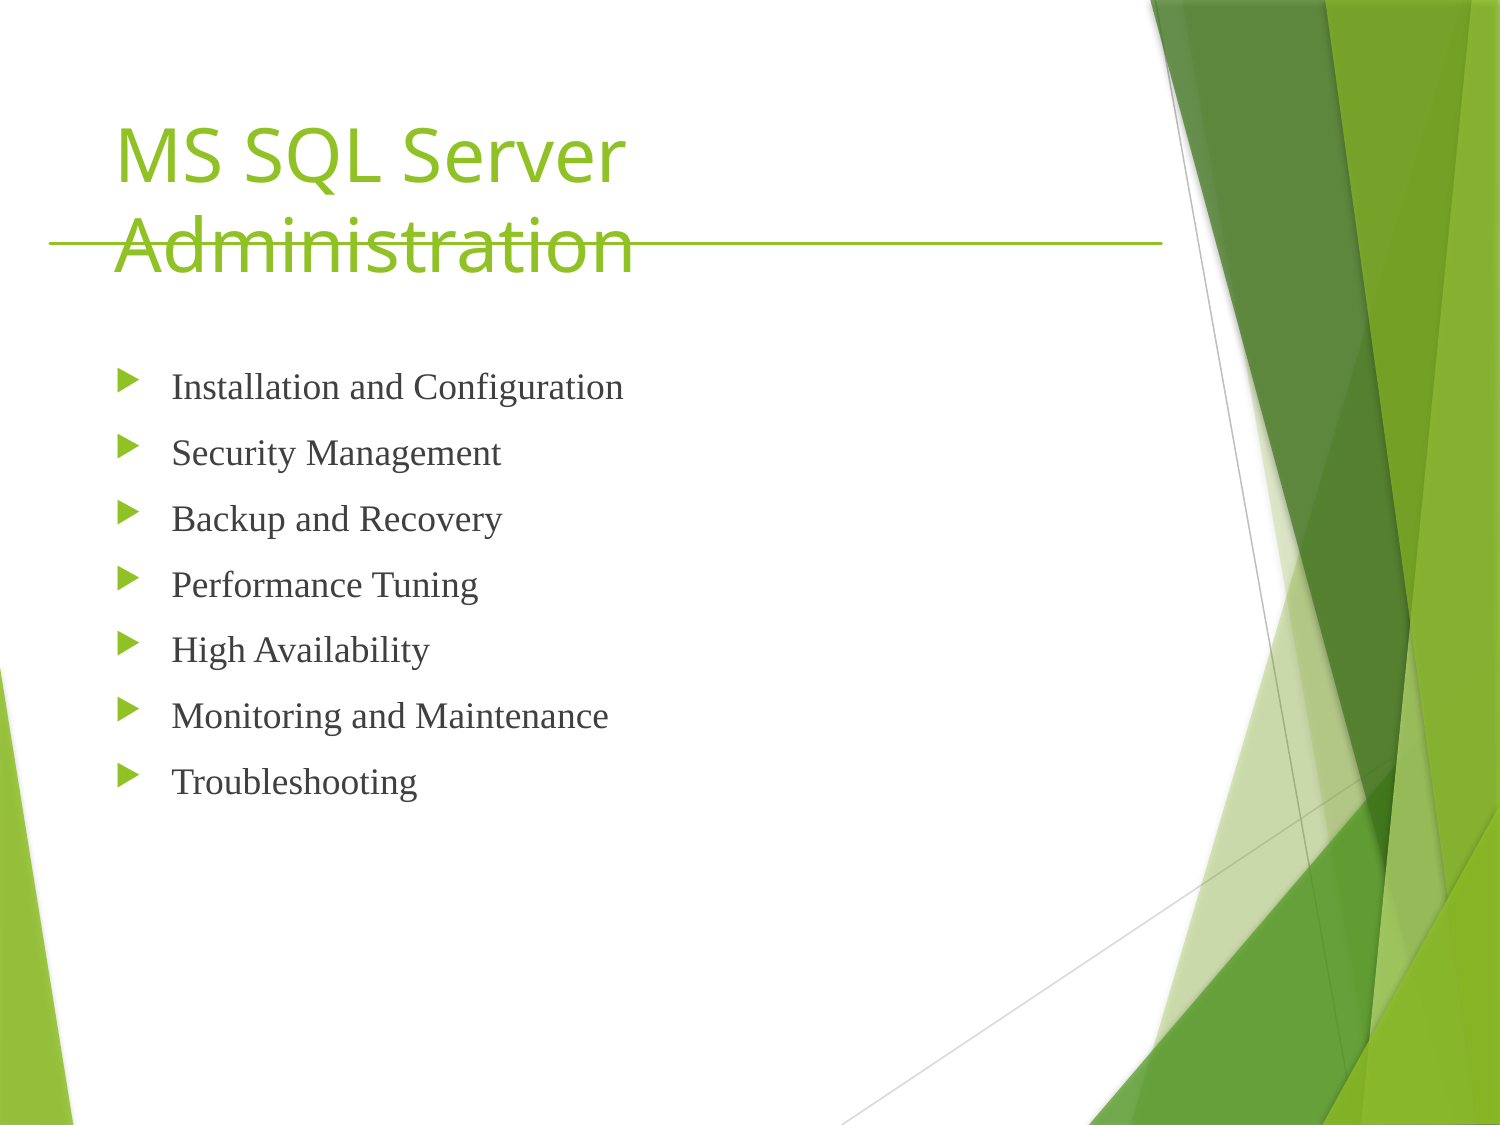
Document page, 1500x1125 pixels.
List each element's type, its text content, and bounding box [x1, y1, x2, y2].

title MS SQL Server Administration [99, 99, 1142, 242]
list Installation and Configuration Security Management Backup and Recovery Performance Tuning High Availability Monitoring and Maintenance Troubleshooting [99, 354, 1142, 992]
title MS SQL Server Administration [99, 254, 1142, 317]
